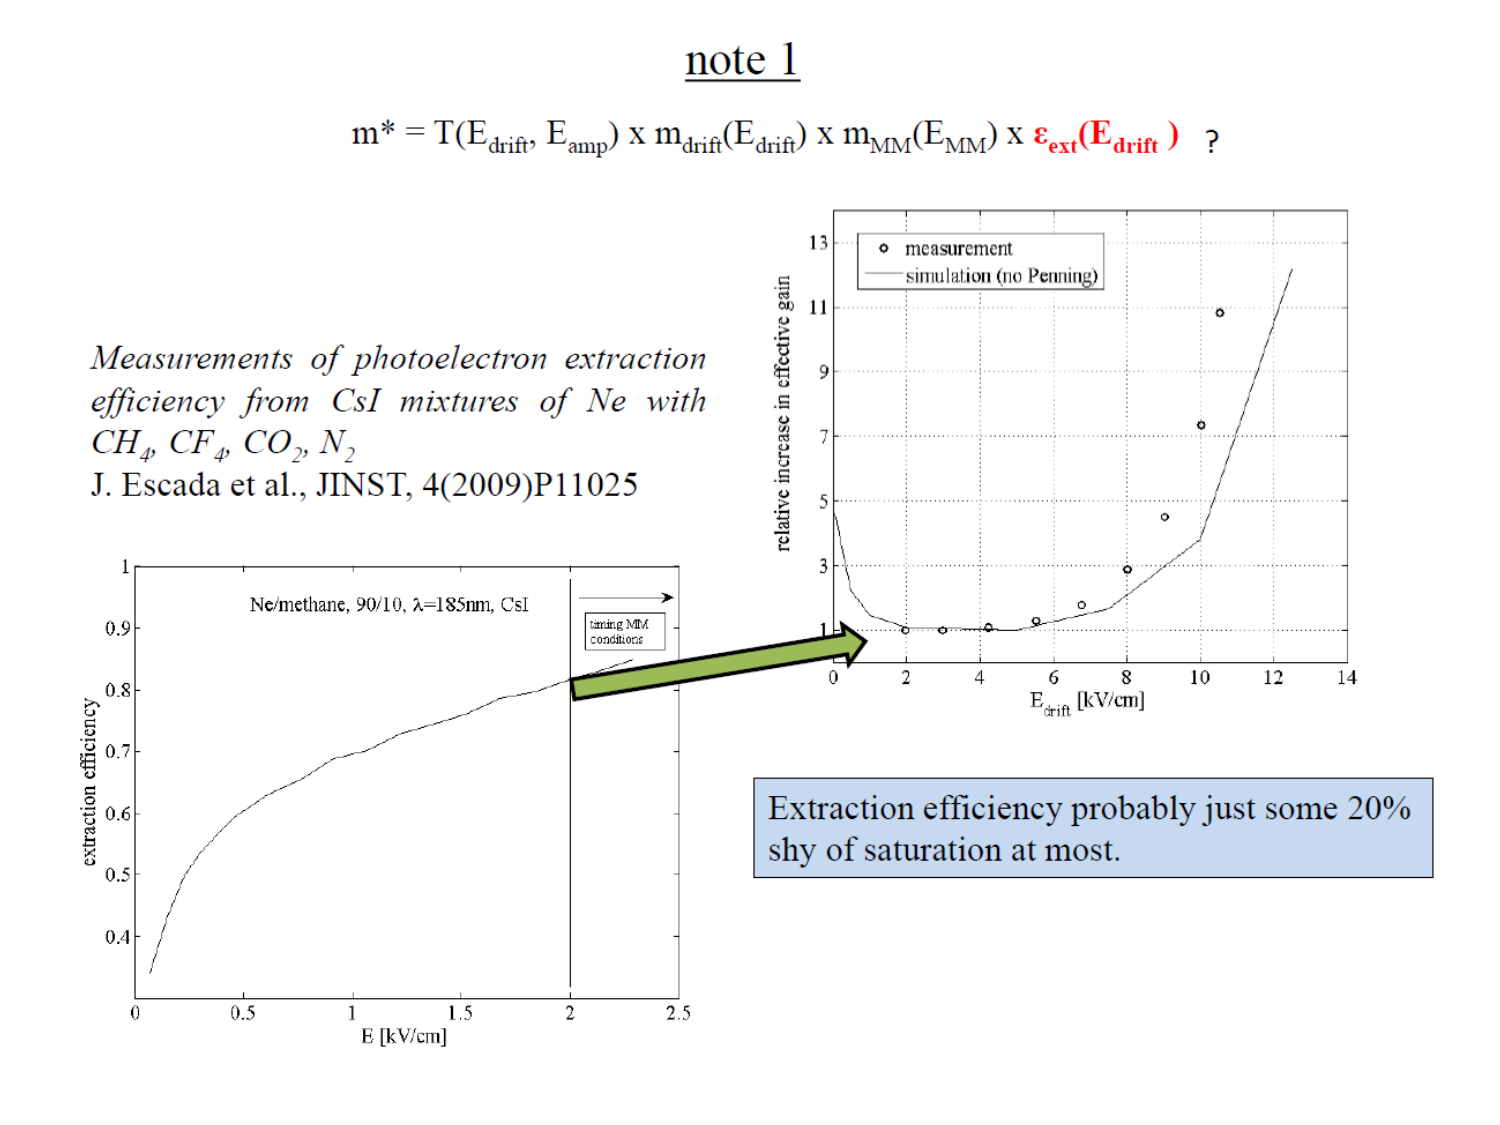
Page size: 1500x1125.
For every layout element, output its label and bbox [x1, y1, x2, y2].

picture [56, 18, 1459, 1071]
